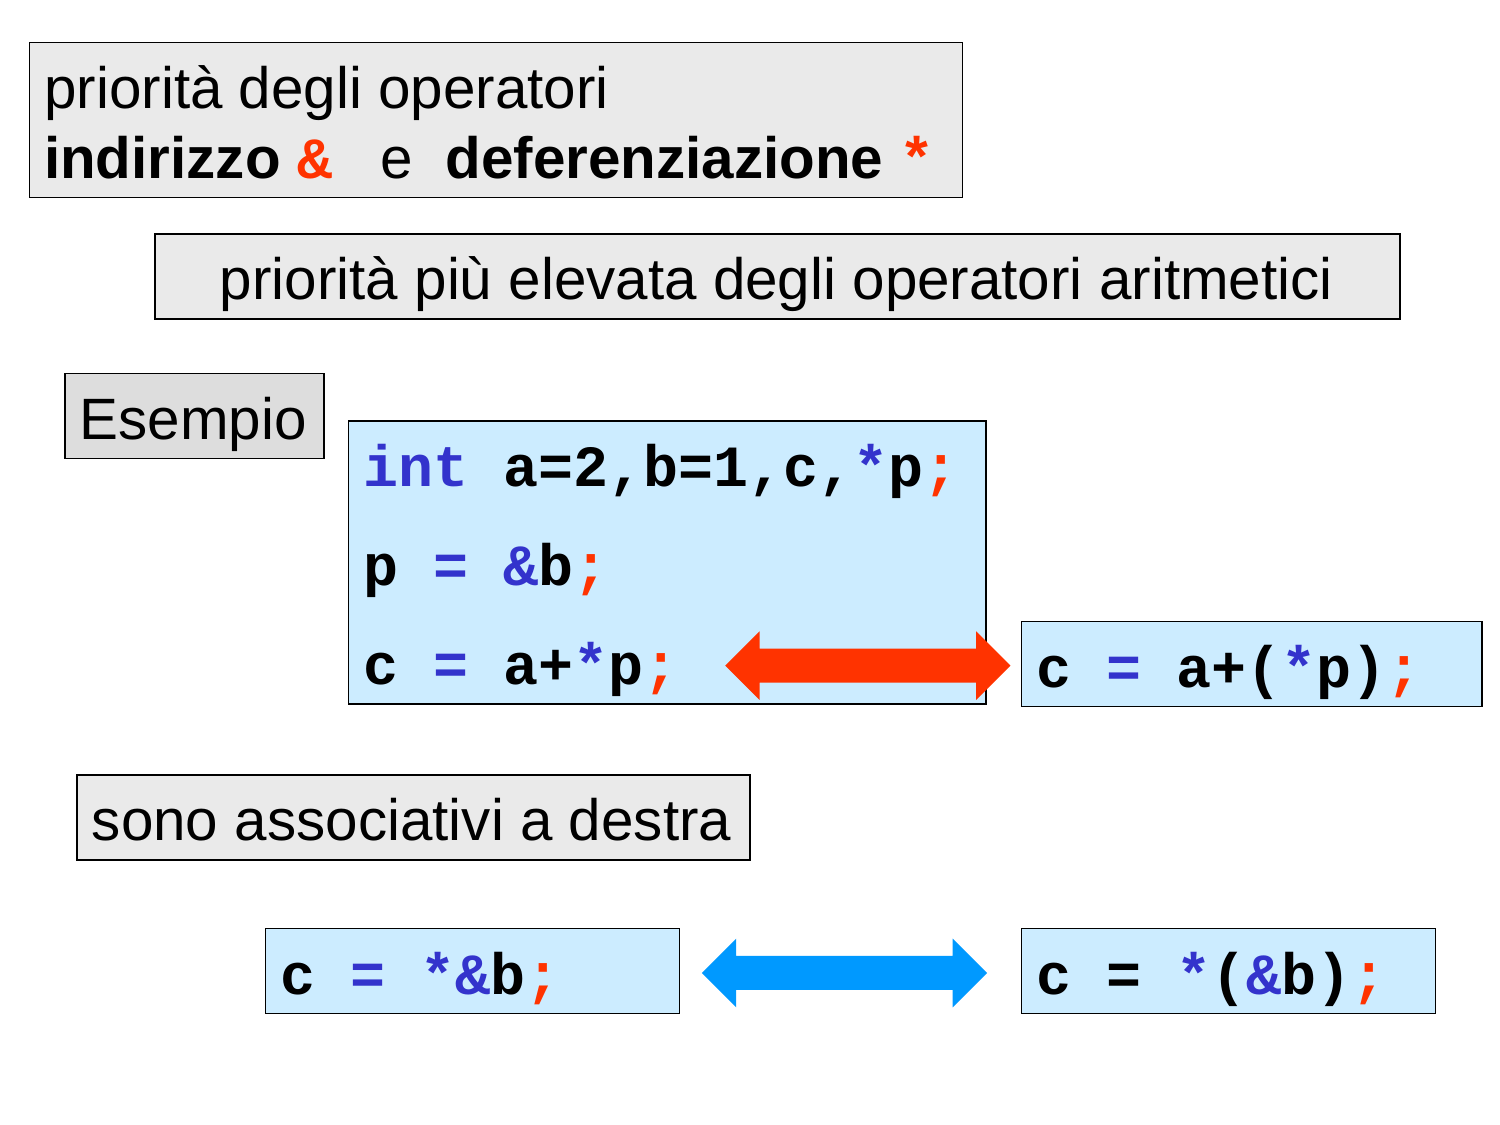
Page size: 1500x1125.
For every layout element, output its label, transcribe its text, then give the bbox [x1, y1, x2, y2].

text_box sono associativi a destra [76, 774, 750, 860]
text_box Esempio [64, 373, 324, 459]
text_box c = a+(*p); [1021, 621, 1483, 707]
text_box c = *(&b); [1021, 928, 1436, 1014]
text_box priorità più elevata degli operatori aritmetici [154, 233, 1400, 319]
text_box [726, 633, 1010, 699]
text_box [702, 940, 986, 1006]
text_box priorità degli operatori indirizzo & e deferenziazione * [29, 42, 963, 198]
text_box c = *&b; [265, 928, 680, 1014]
text_box int a=2,b=1,c,*p; p = &b; c = a+*p; [348, 420, 987, 705]
